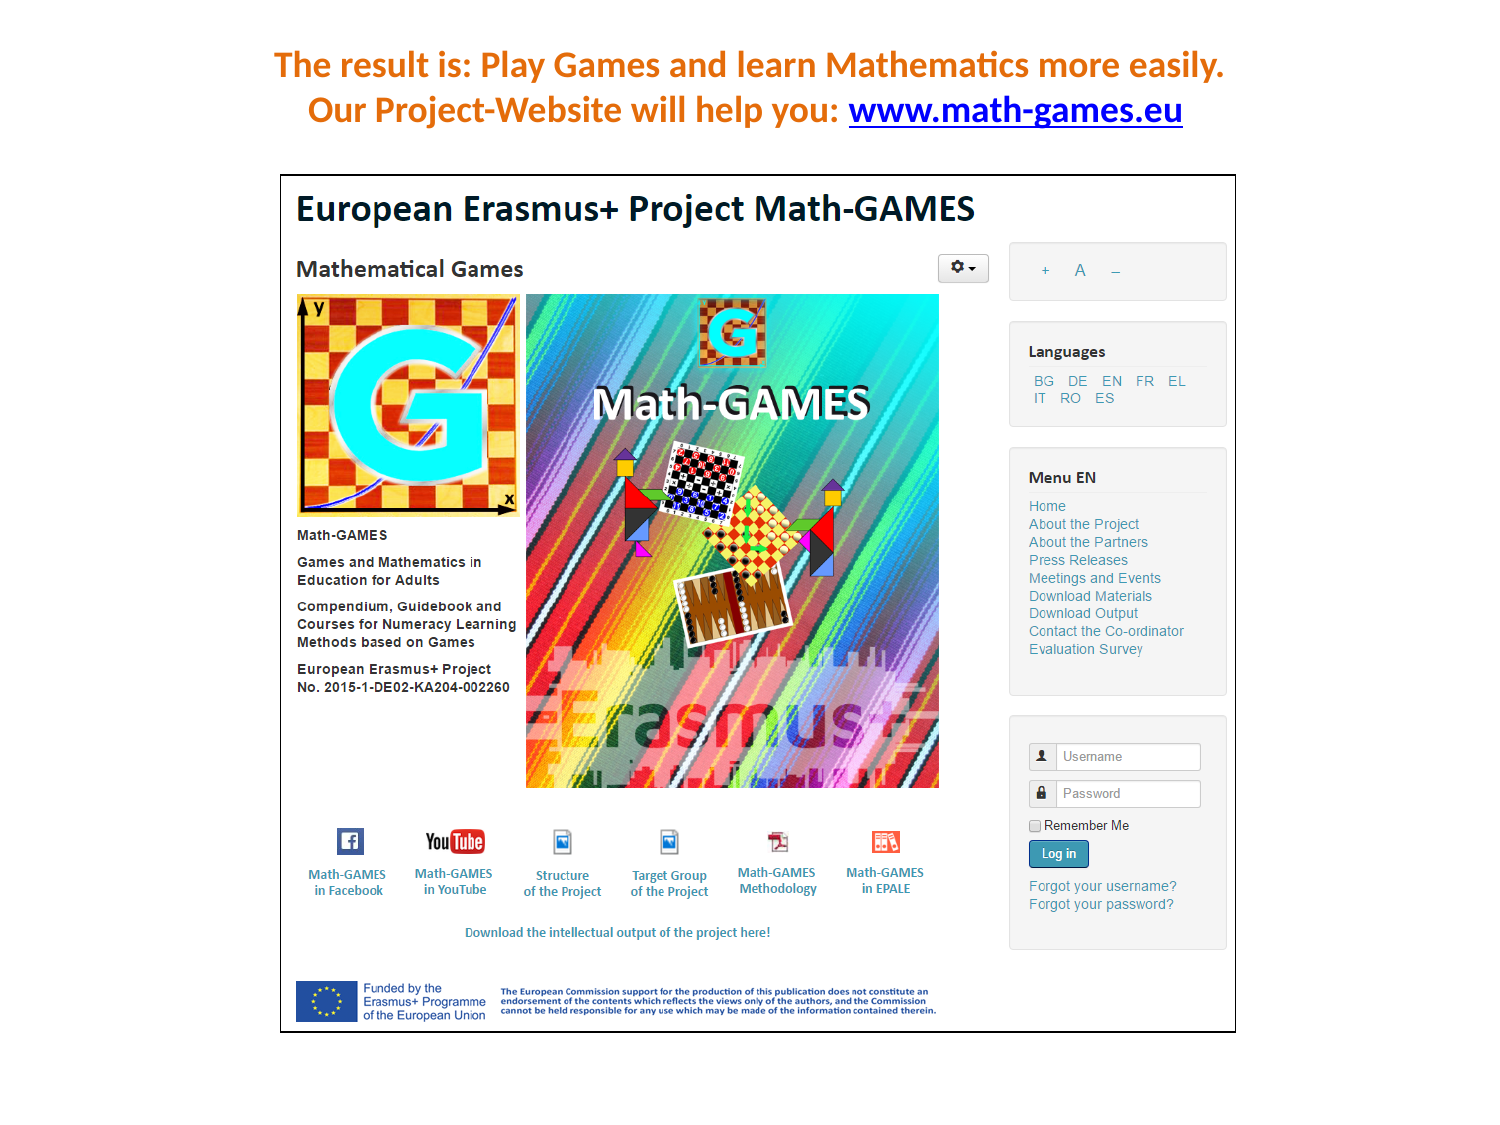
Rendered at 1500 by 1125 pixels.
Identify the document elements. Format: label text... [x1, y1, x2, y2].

text_box The result is: Play Games and learn Mathematics more easily. Our Project-Website will help you: www.math-games.eu [147, 32, 1353, 138]
picture [280, 175, 1235, 1032]
